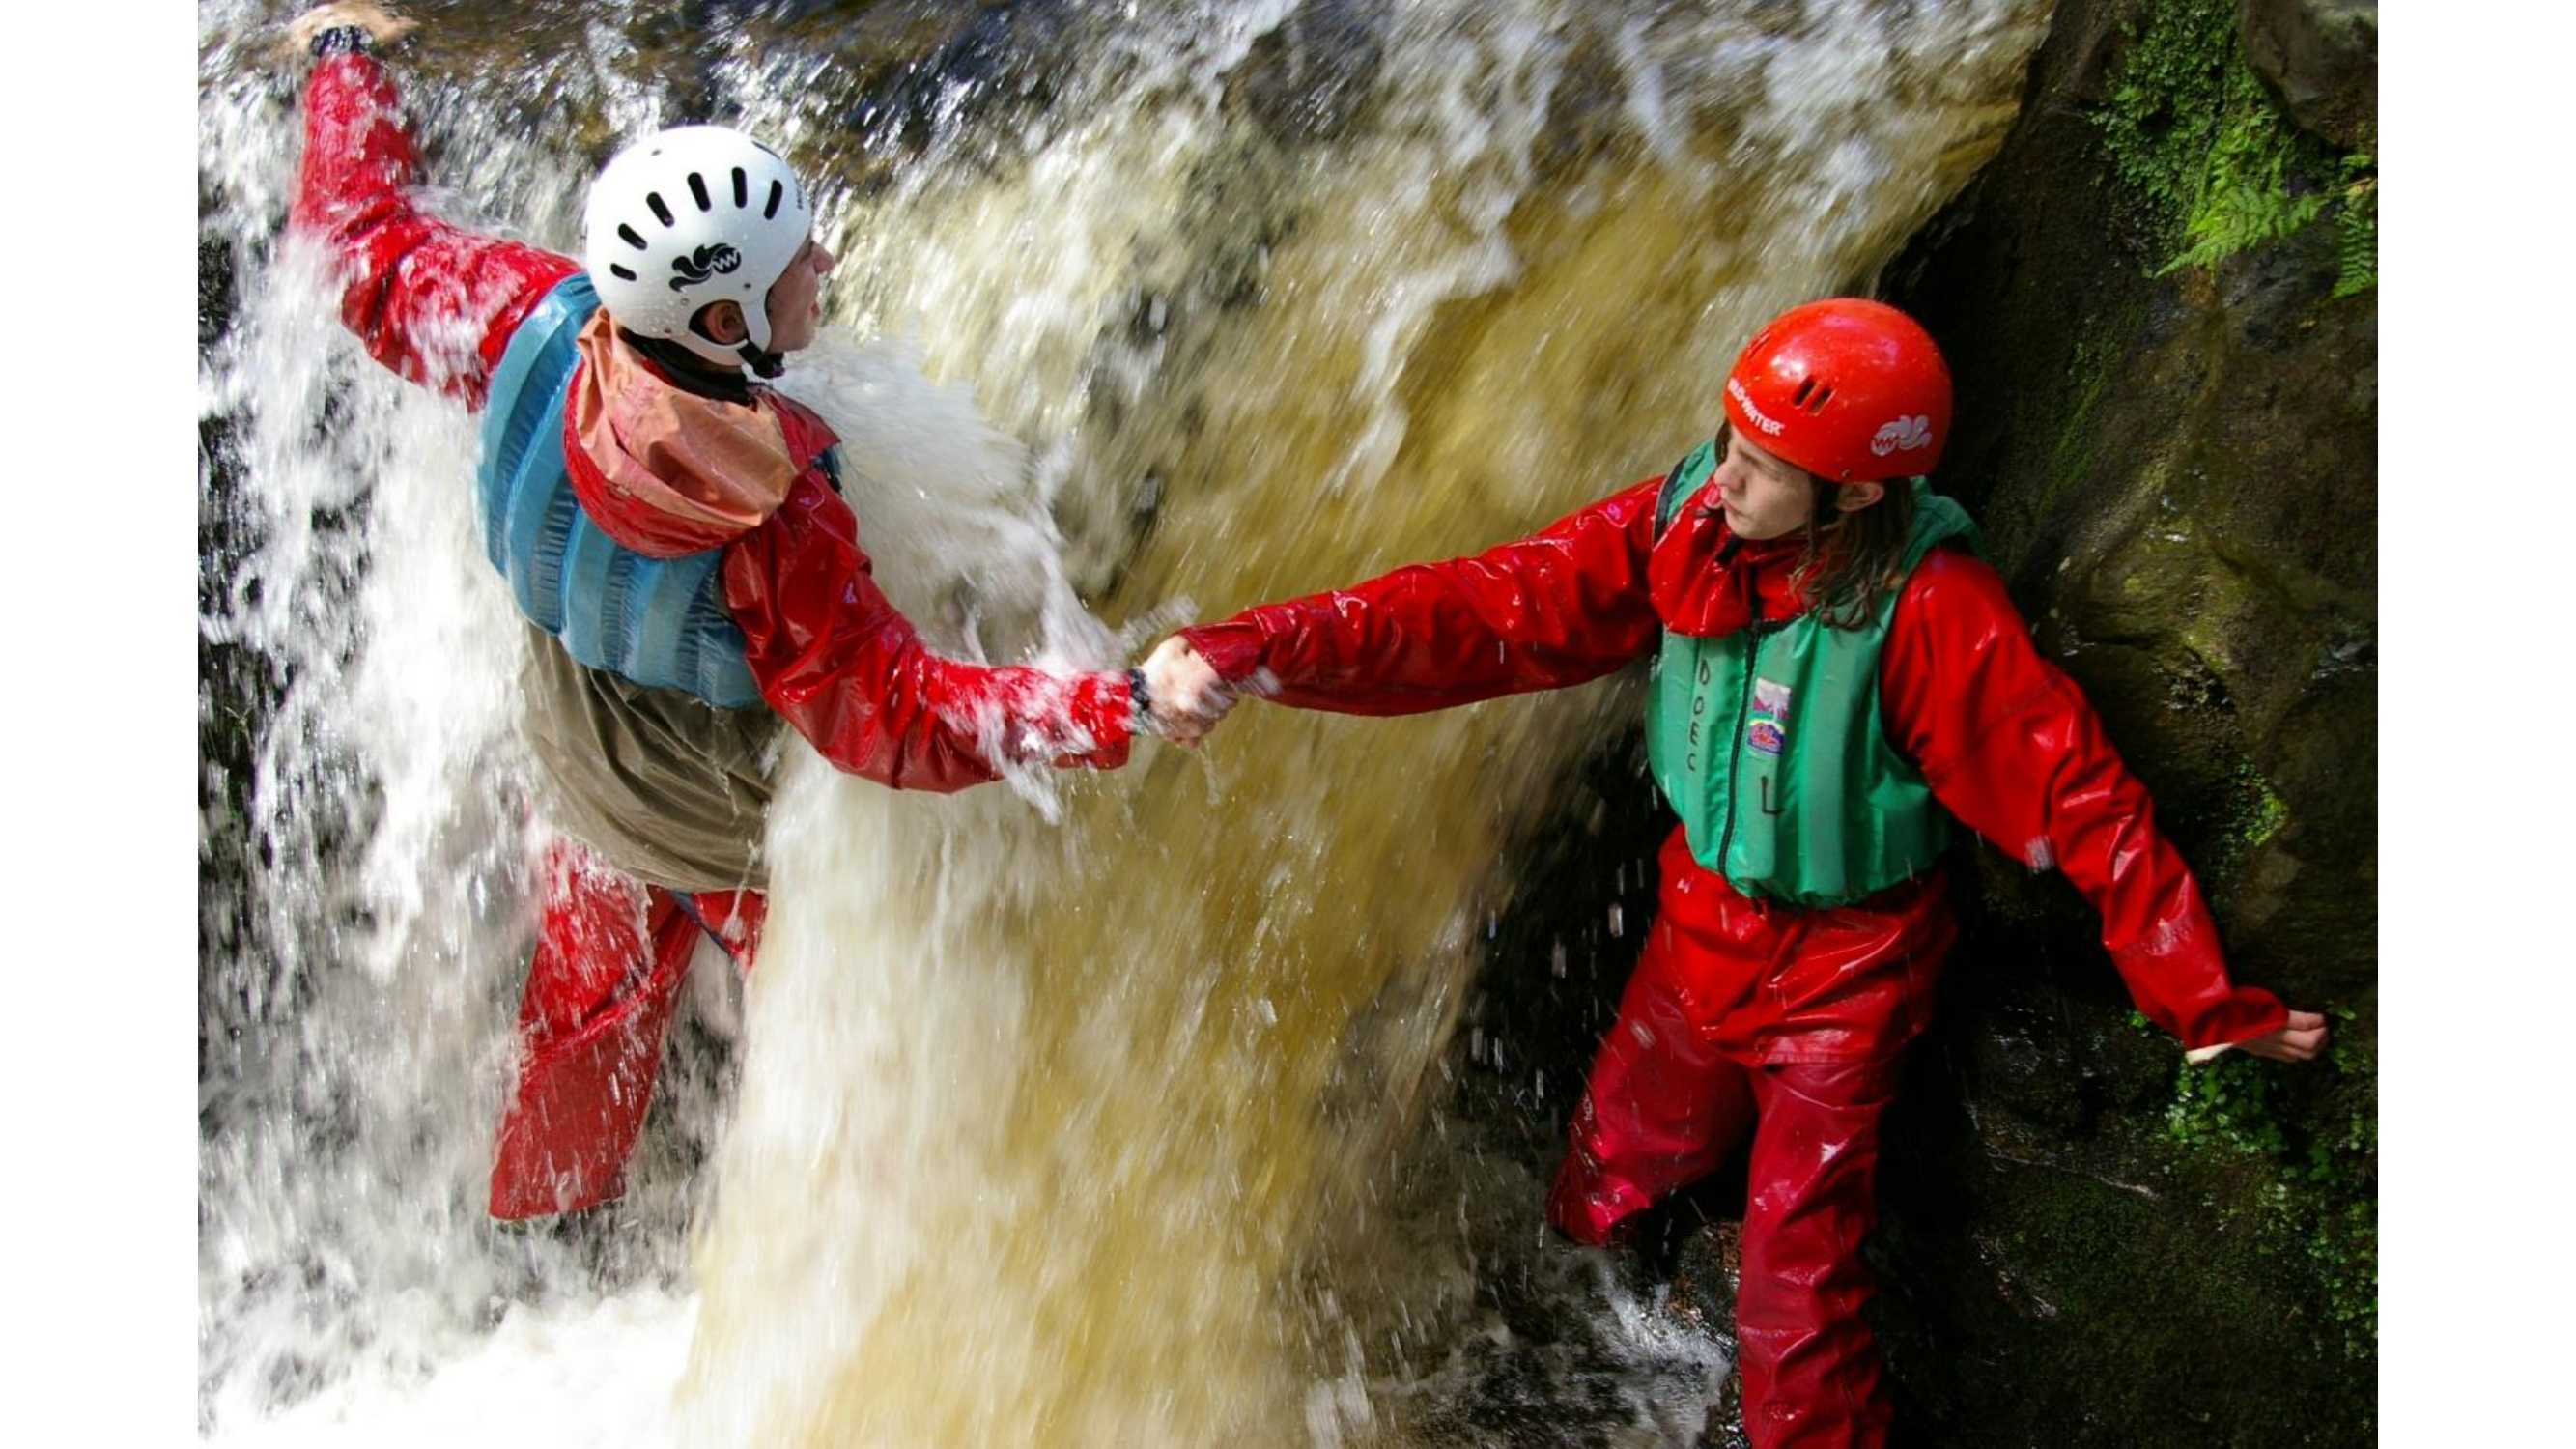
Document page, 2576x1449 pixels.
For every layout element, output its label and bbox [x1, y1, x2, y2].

picture [197, 0, 2378, 1449]
